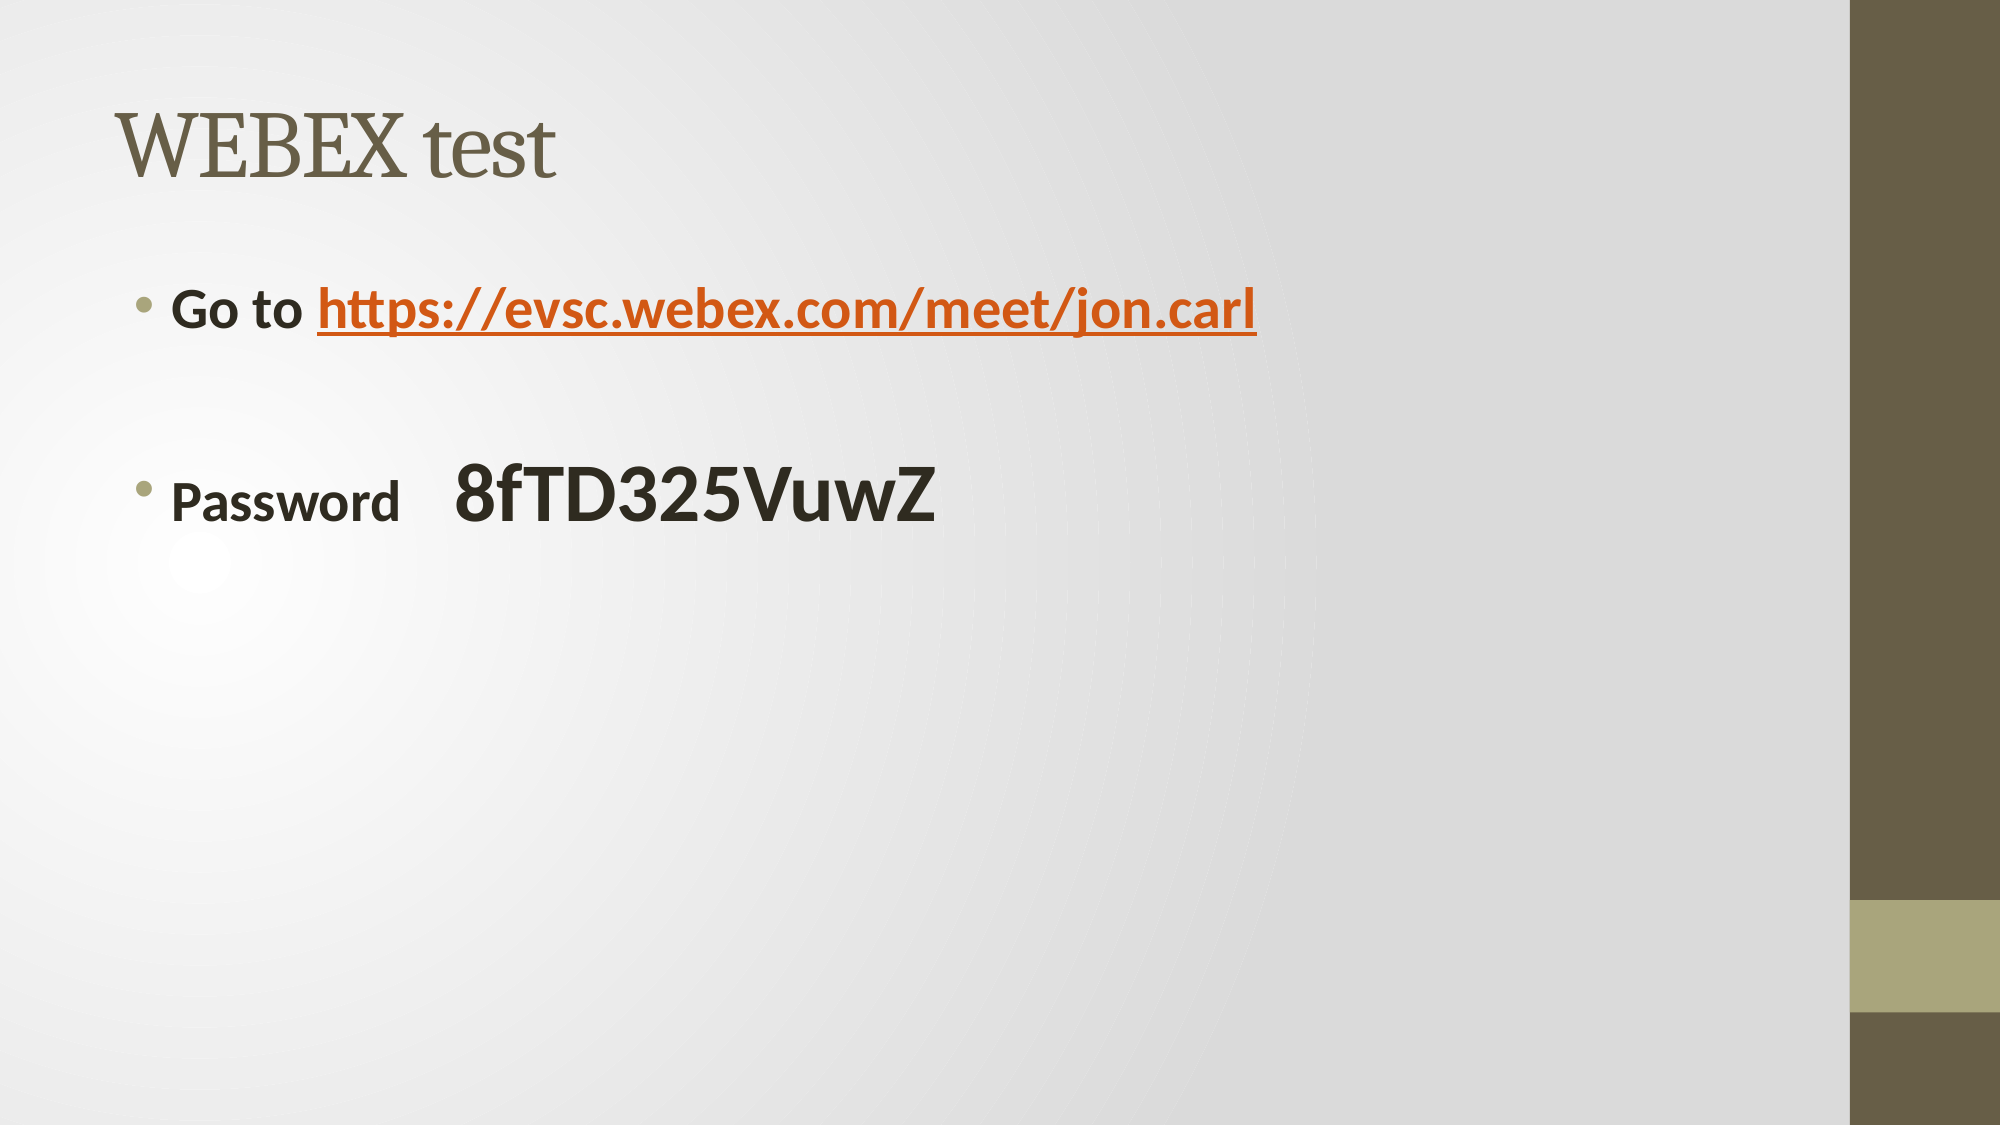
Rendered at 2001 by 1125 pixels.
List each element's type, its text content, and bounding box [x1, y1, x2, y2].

list Go to https://evsc.webex.com/meet/jon.carl Password 8fTD325VuwZ [99, 262, 1767, 1050]
title WEBEX test [99, 45, 1767, 233]
